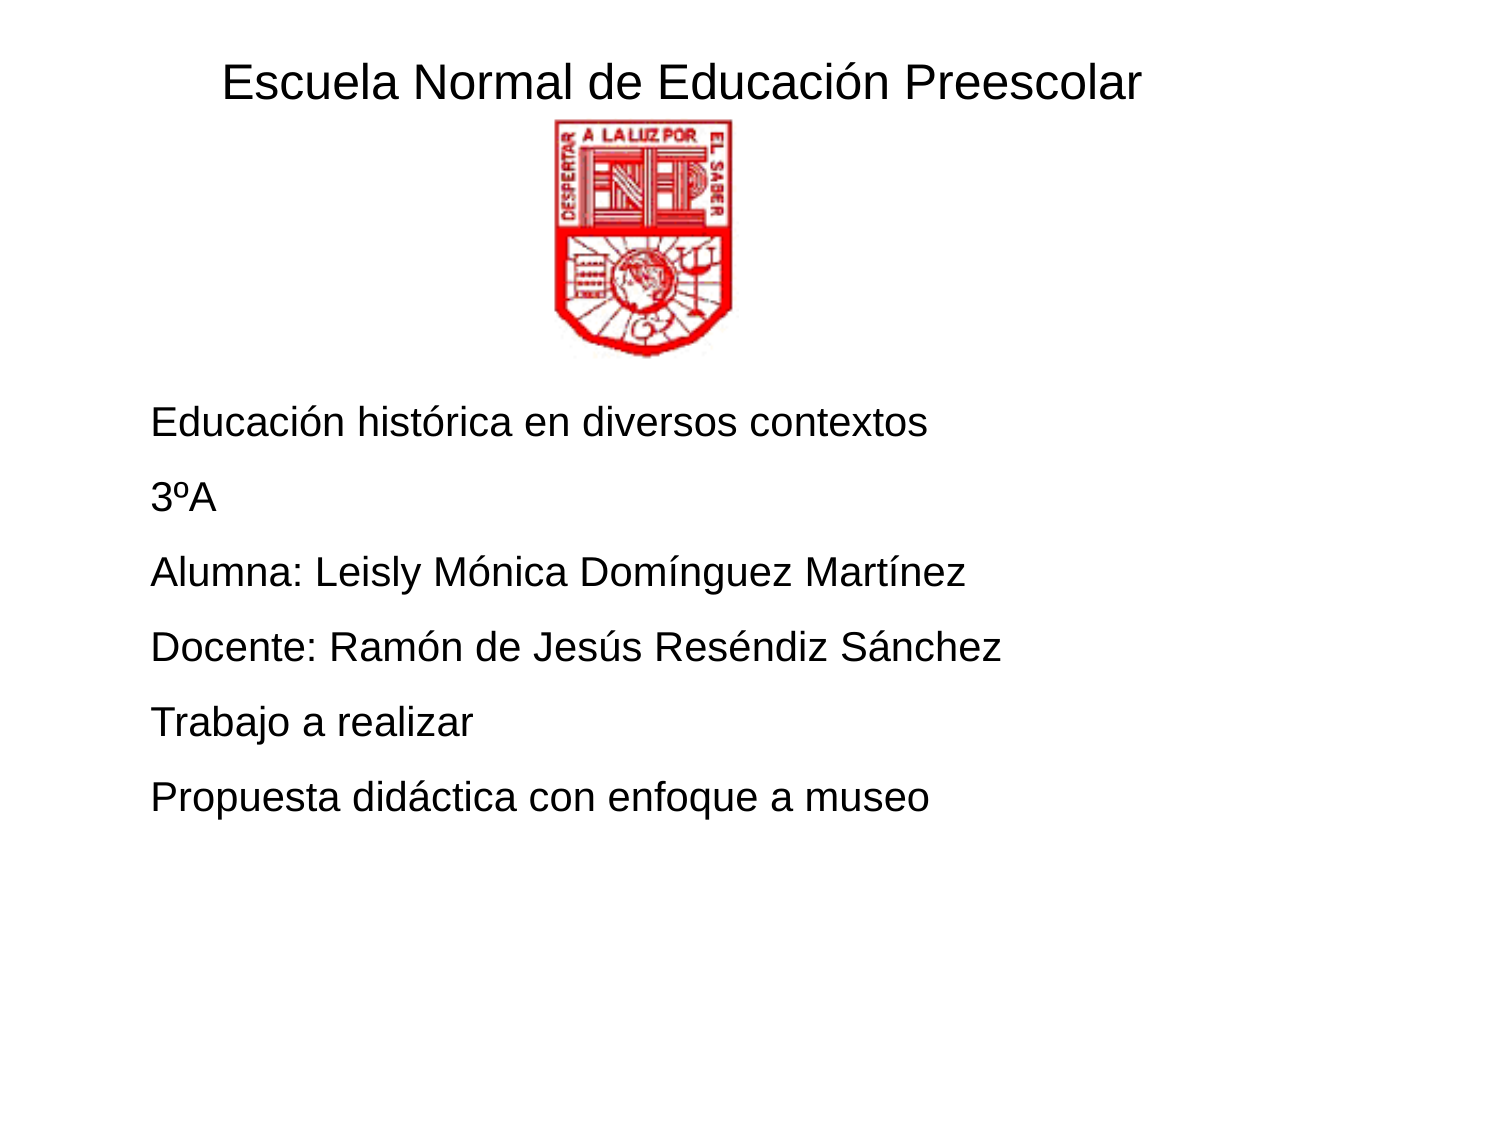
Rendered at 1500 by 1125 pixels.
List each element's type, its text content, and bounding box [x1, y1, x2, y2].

picture [551, 118, 739, 363]
text_box Escuela Normal de Educación Preescolar [206, 42, 1270, 118]
text_box Educación histórica en diversos contextos 3ºA Alumna: Leisly Mónica Domínguez Martínez Docente: Ramón de Jesús Reséndiz Sánchez Trabajo a realizar Propuesta didáctica con enfoque a museo [135, 362, 1223, 828]
